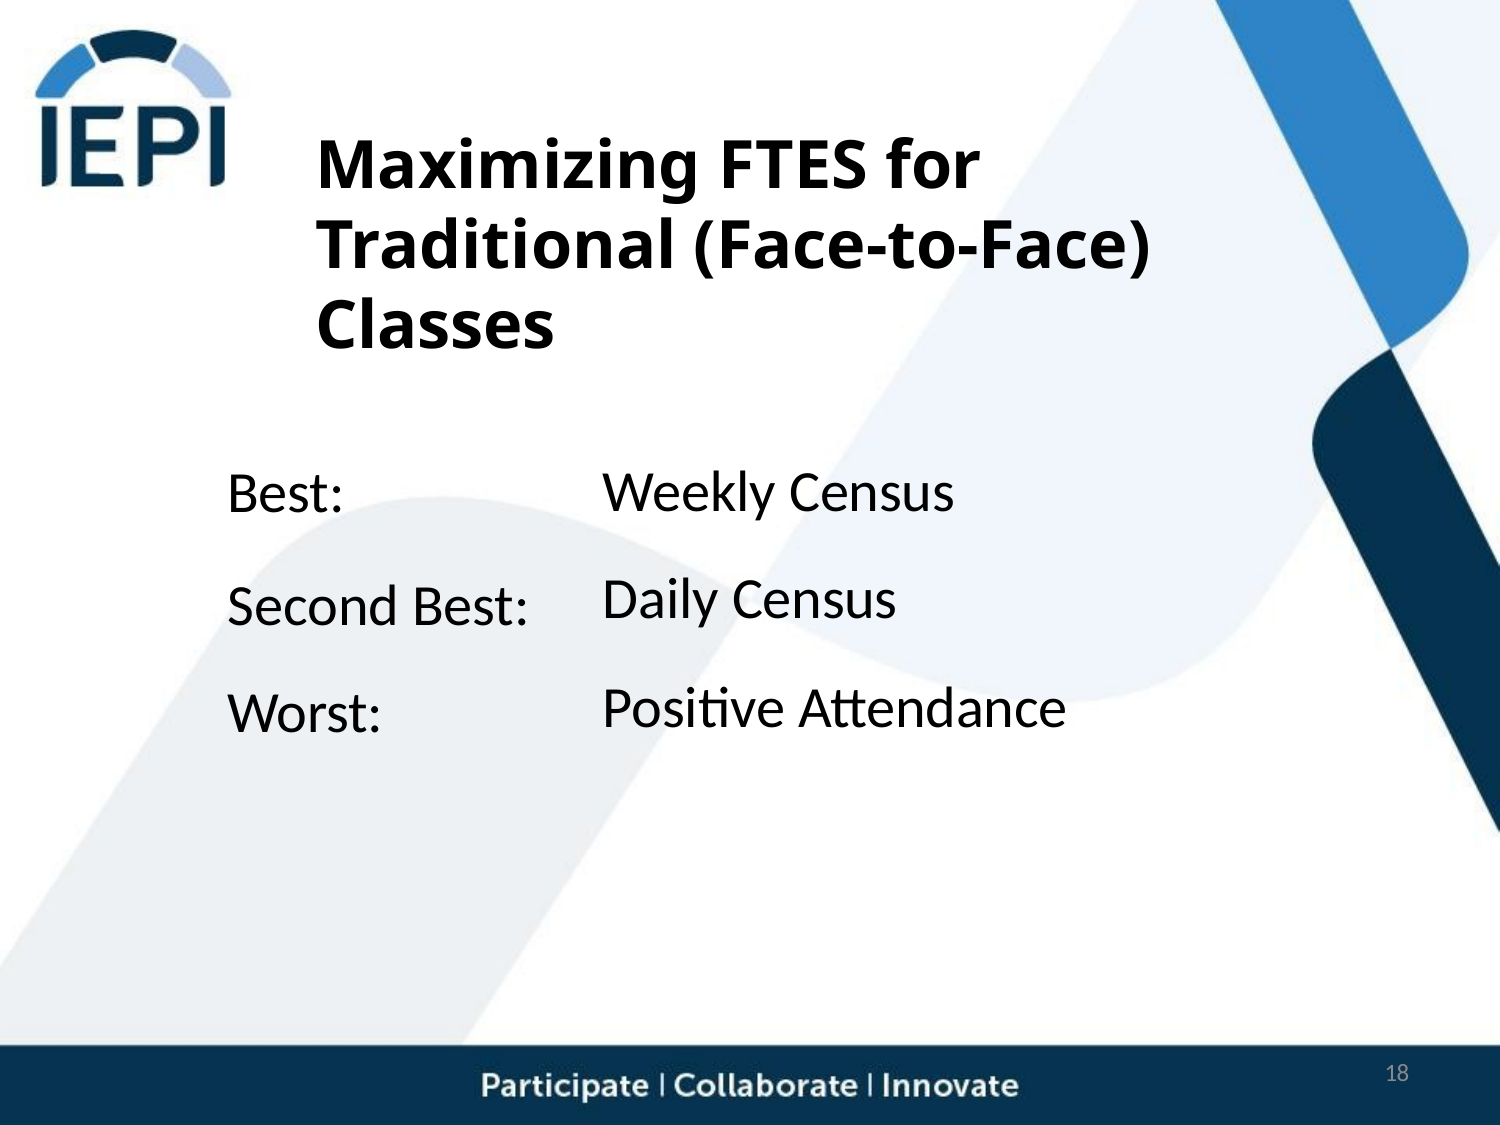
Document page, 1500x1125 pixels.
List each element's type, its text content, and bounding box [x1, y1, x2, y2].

slide_number 18 [1378, 1060, 1419, 1125]
text_box Positive Attendance [600, 666, 1074, 739]
picture [0, 0, 1500, 1125]
title Maximizing FTES for Traditional (Face-to-Face) Classes [312, 119, 1172, 362]
text_box Weekly Census Daily Census [600, 414, 959, 631]
text_box Best: Second Best: Worst: [225, 414, 533, 745]
